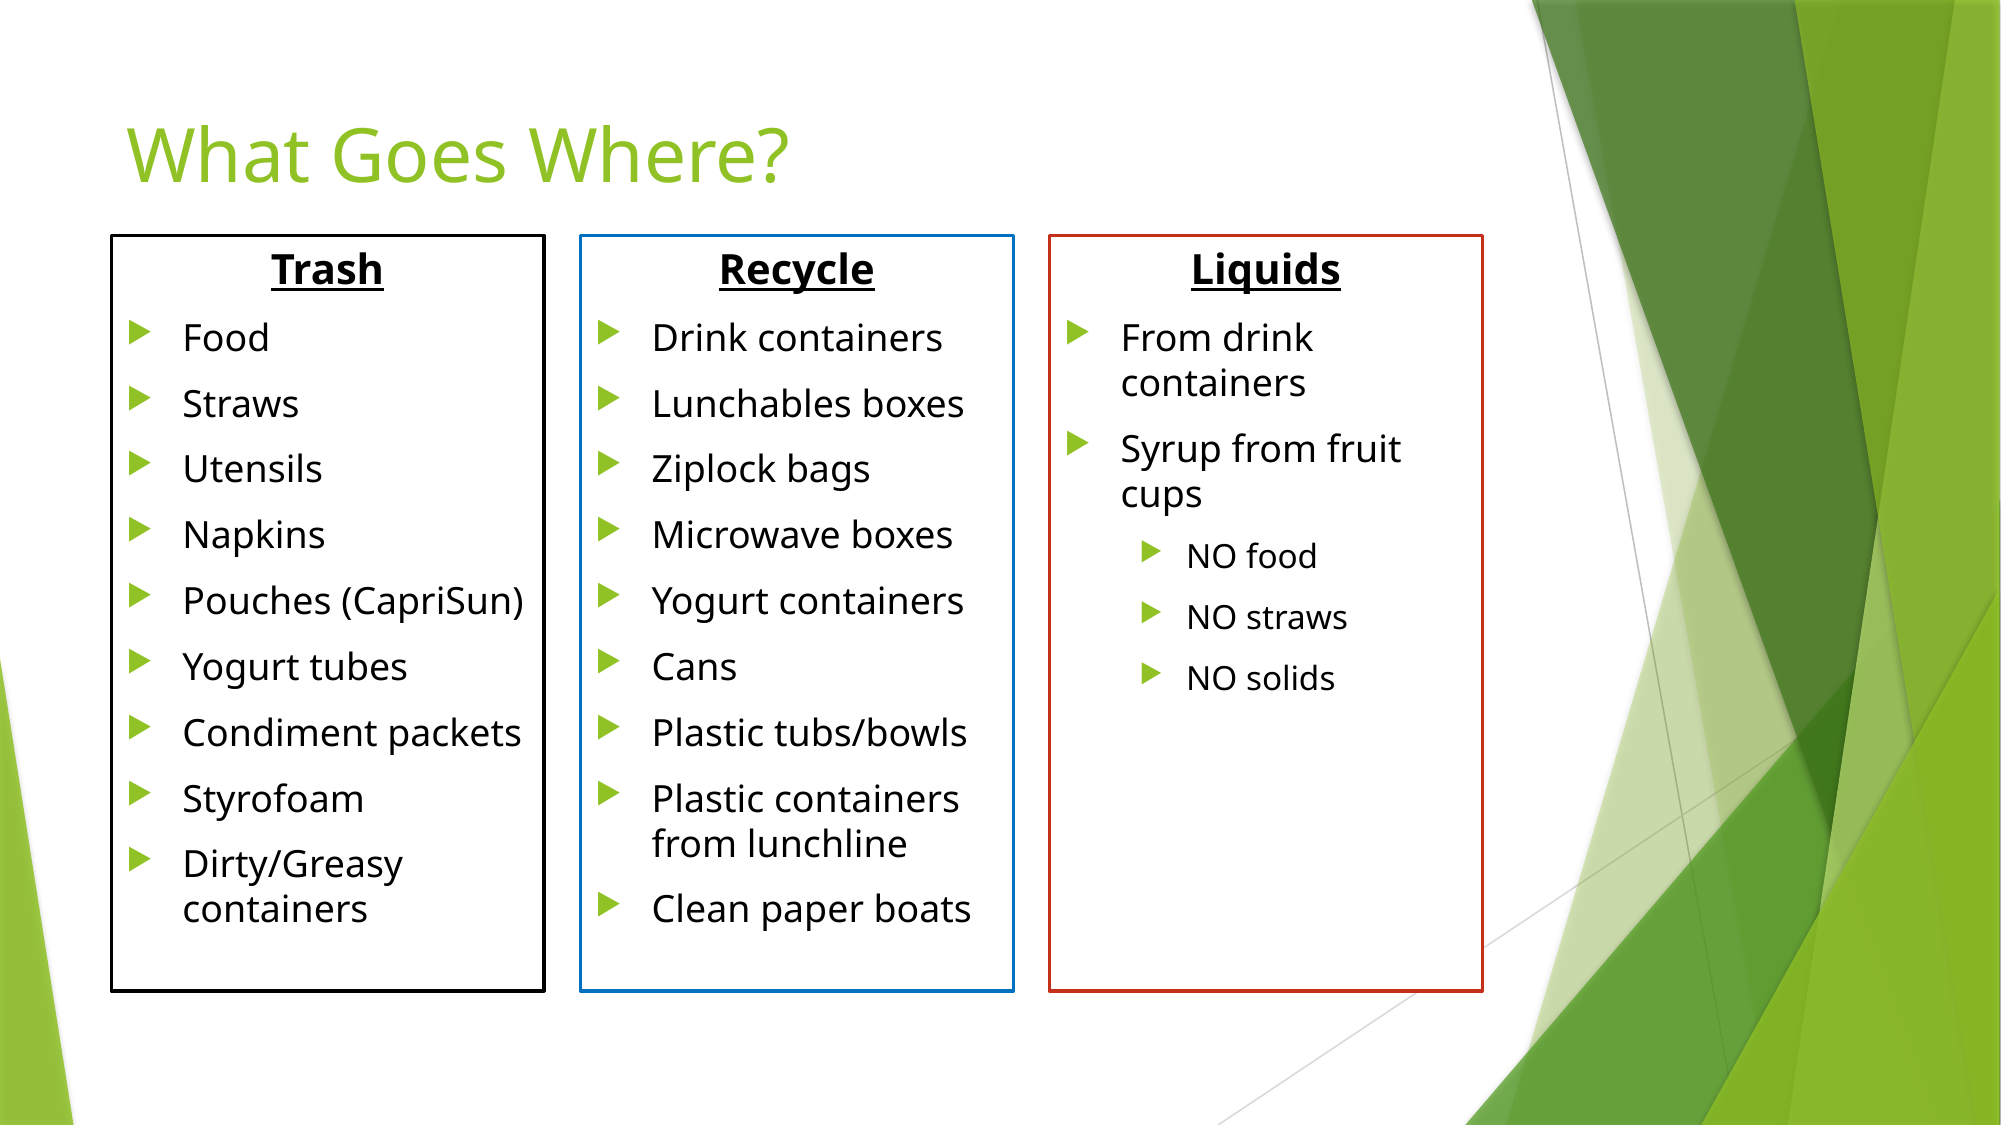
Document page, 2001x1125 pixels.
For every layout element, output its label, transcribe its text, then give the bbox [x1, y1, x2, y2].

list Trash Food Straws Utensils Napkins Pouches (CapriSun) Yogurt tubes Condiment packets Styrofoam Dirty/Greasy containers [110, 234, 546, 993]
title What Goes Where? [111, 99, 1522, 317]
list Recycle Drink containers Lunchables boxes Ziplock bags Microwave boxes Yogurt containers Cans Plastic tubs/bowls Plastic containers from lunchline Clean paper boats [579, 234, 1015, 993]
list Liquids From drink containers Syrup from fruit cups NO food NO straws NO solids [1048, 234, 1484, 993]
